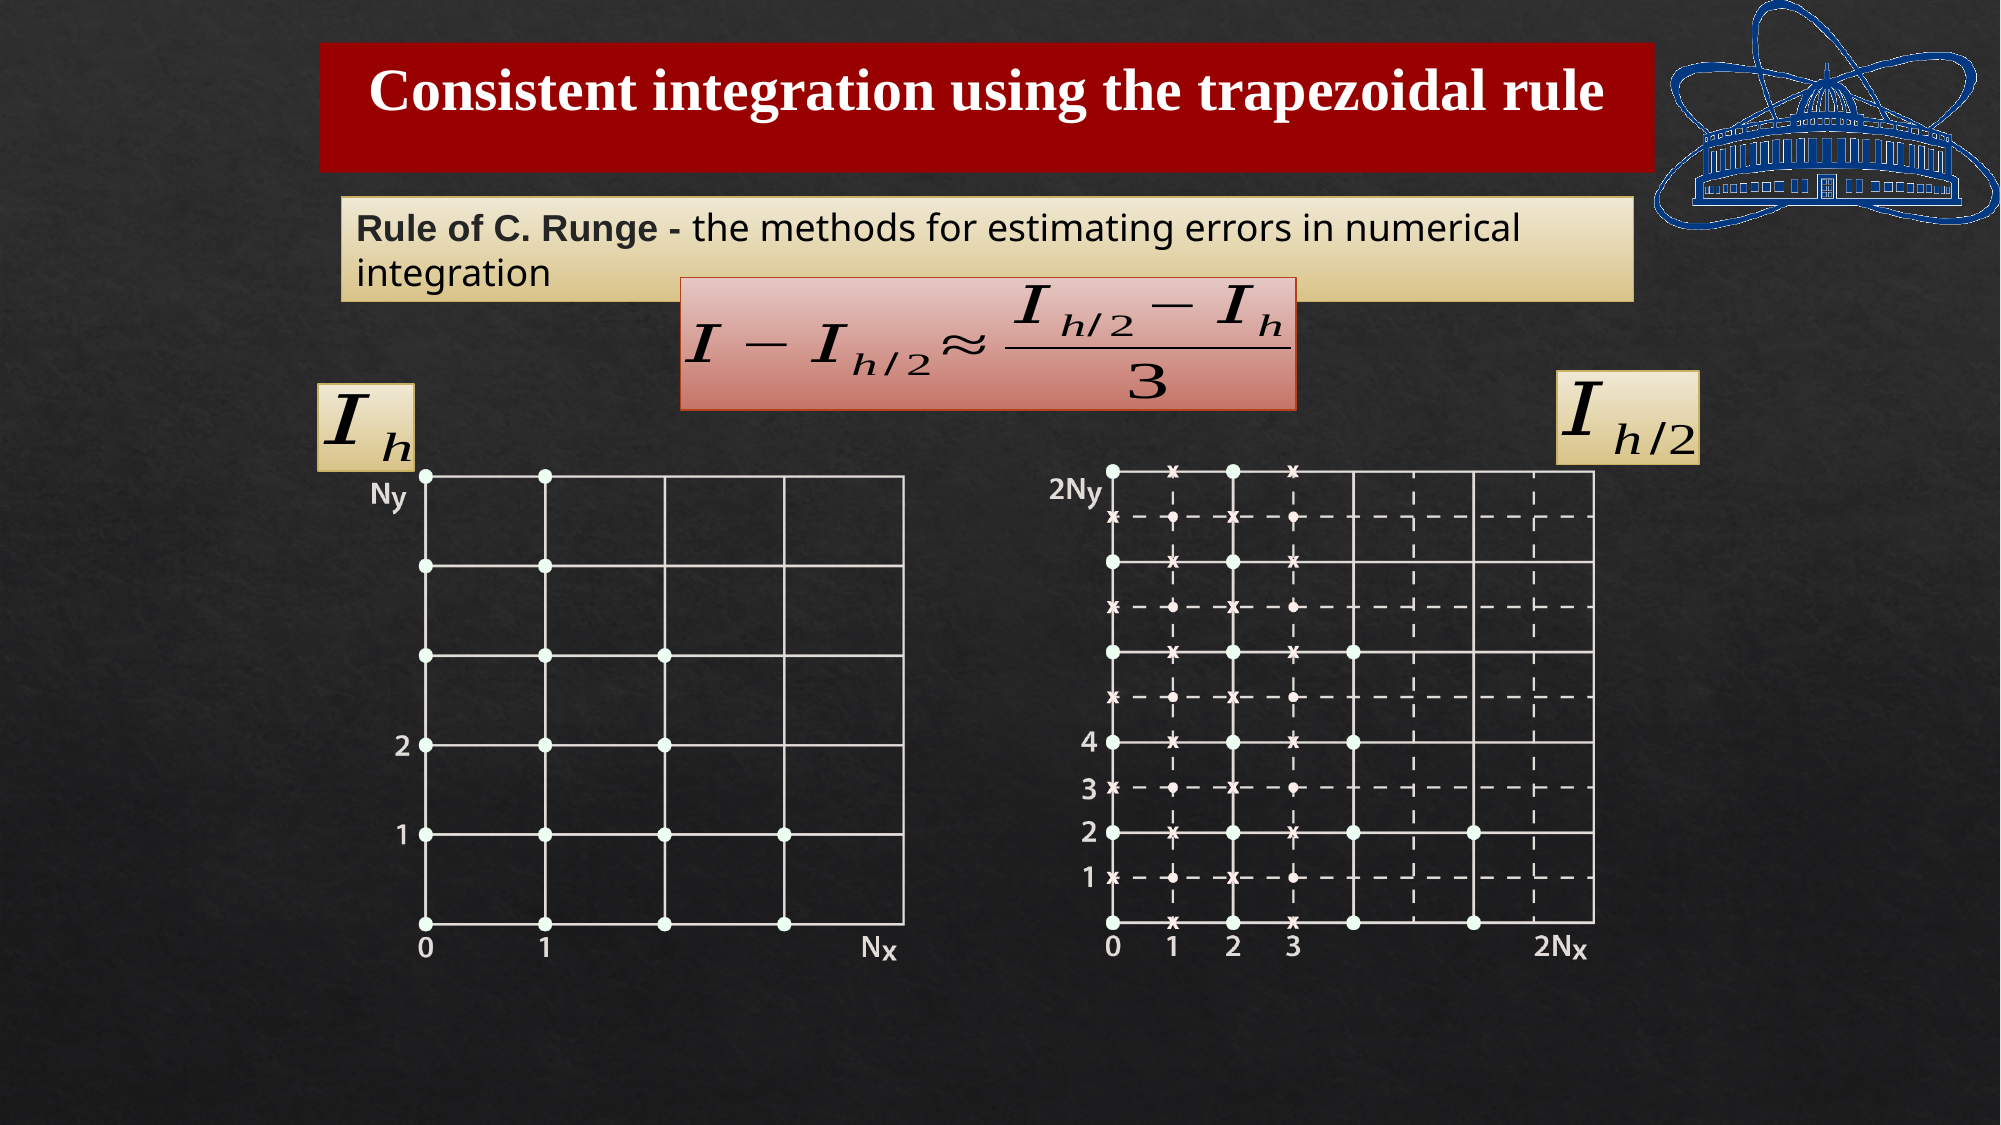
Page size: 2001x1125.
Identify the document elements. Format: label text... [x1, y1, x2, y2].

picture [372, 462, 905, 974]
picture [1653, 0, 2000, 231]
picture [1046, 457, 1595, 973]
text_box Consistent integration using the trapezoidal rule [320, 42, 1646, 173]
text_box Rule of C. Runge - the methods for estimating errors in numerical integration [341, 196, 1634, 302]
subtitle [474, 302, 1525, 591]
